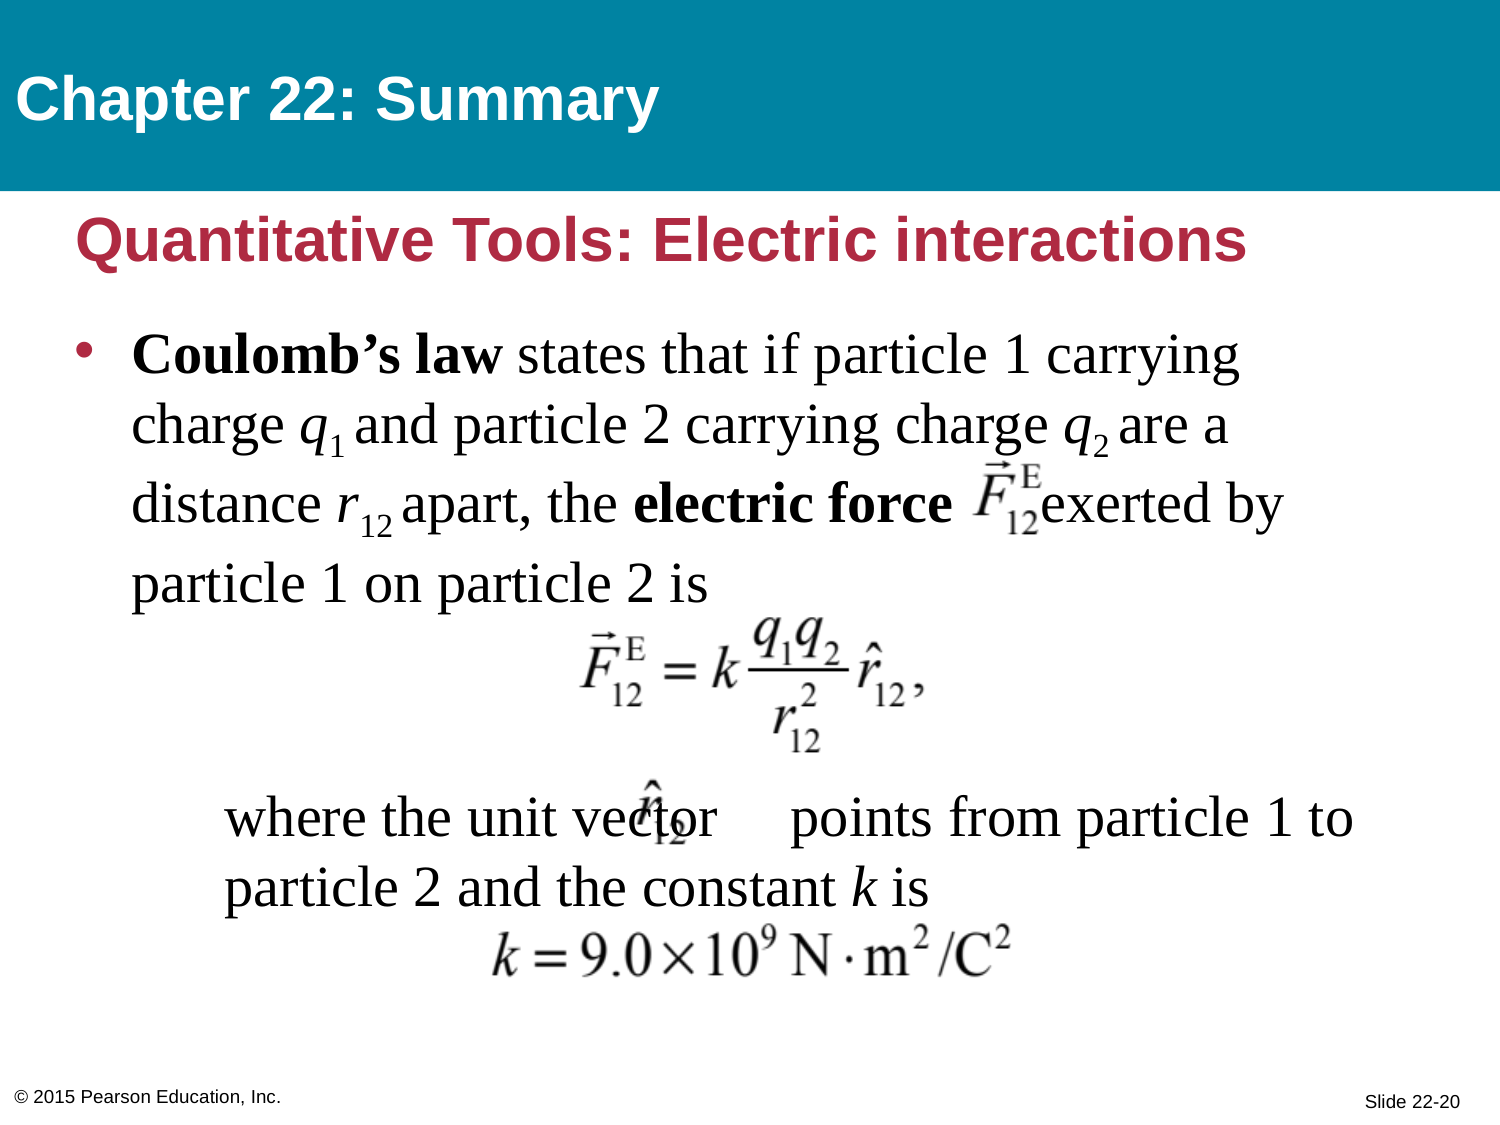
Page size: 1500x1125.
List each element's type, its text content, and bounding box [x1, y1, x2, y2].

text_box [488, 912, 1012, 991]
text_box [968, 452, 1044, 539]
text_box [633, 766, 689, 849]
list Coulomb’s law states that if particle 1 carrying charge q1 and particle 2 carrying charge q2 are a distance r12 apart, the electric force exerted by particle 1 on particle 2 is where the unit vector points from particle 1 to particle 2 and the constant k is [59, 307, 1410, 1082]
title Quantitative Tools: Electric interactions [0, 191, 1500, 283]
list Chapter 22: Summary [0, 0, 1500, 190]
footer © 2015 Pearson Education, Inc. [14, 1084, 900, 1115]
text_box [574, 588, 926, 757]
